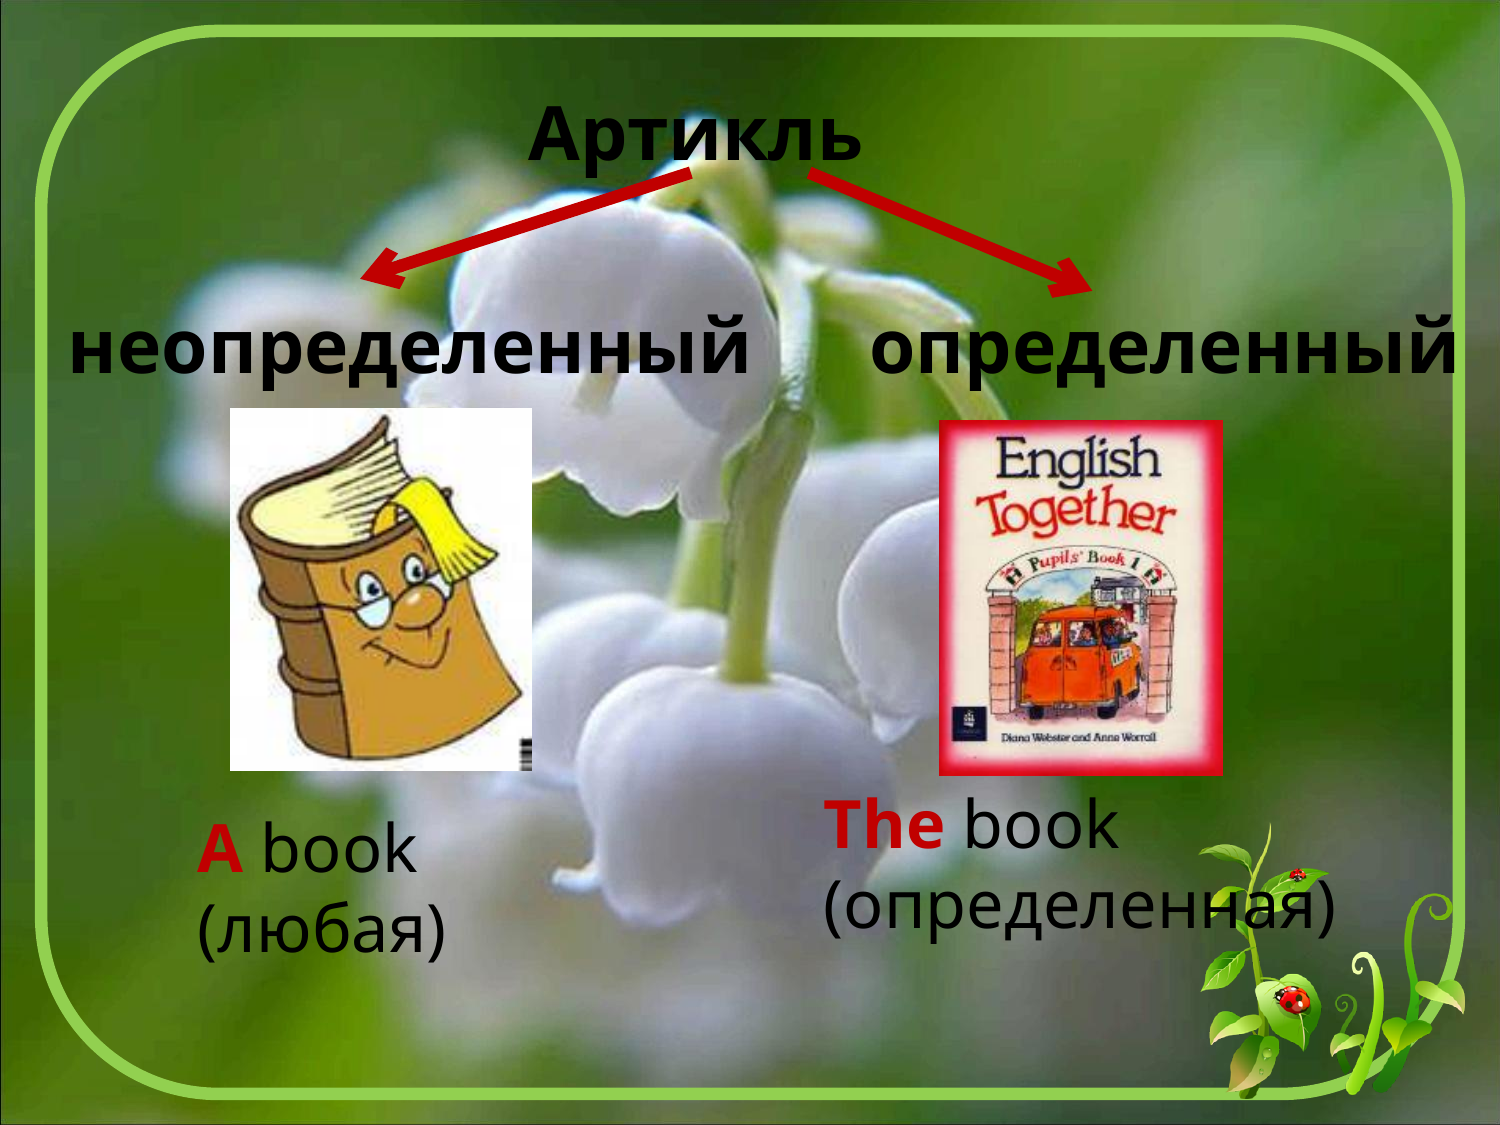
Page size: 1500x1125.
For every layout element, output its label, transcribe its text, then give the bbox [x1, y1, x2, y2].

text_box неопределенный определенный [53, 290, 1500, 396]
text_box The book (определенная) [809, 774, 1412, 950]
picture [0, 0, 1500, 1125]
text_box Артикль [513, 78, 884, 183]
text_box A book (любая) [183, 798, 573, 974]
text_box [359, 172, 692, 280]
picture [400, 183, 808, 290]
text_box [808, 172, 1093, 292]
